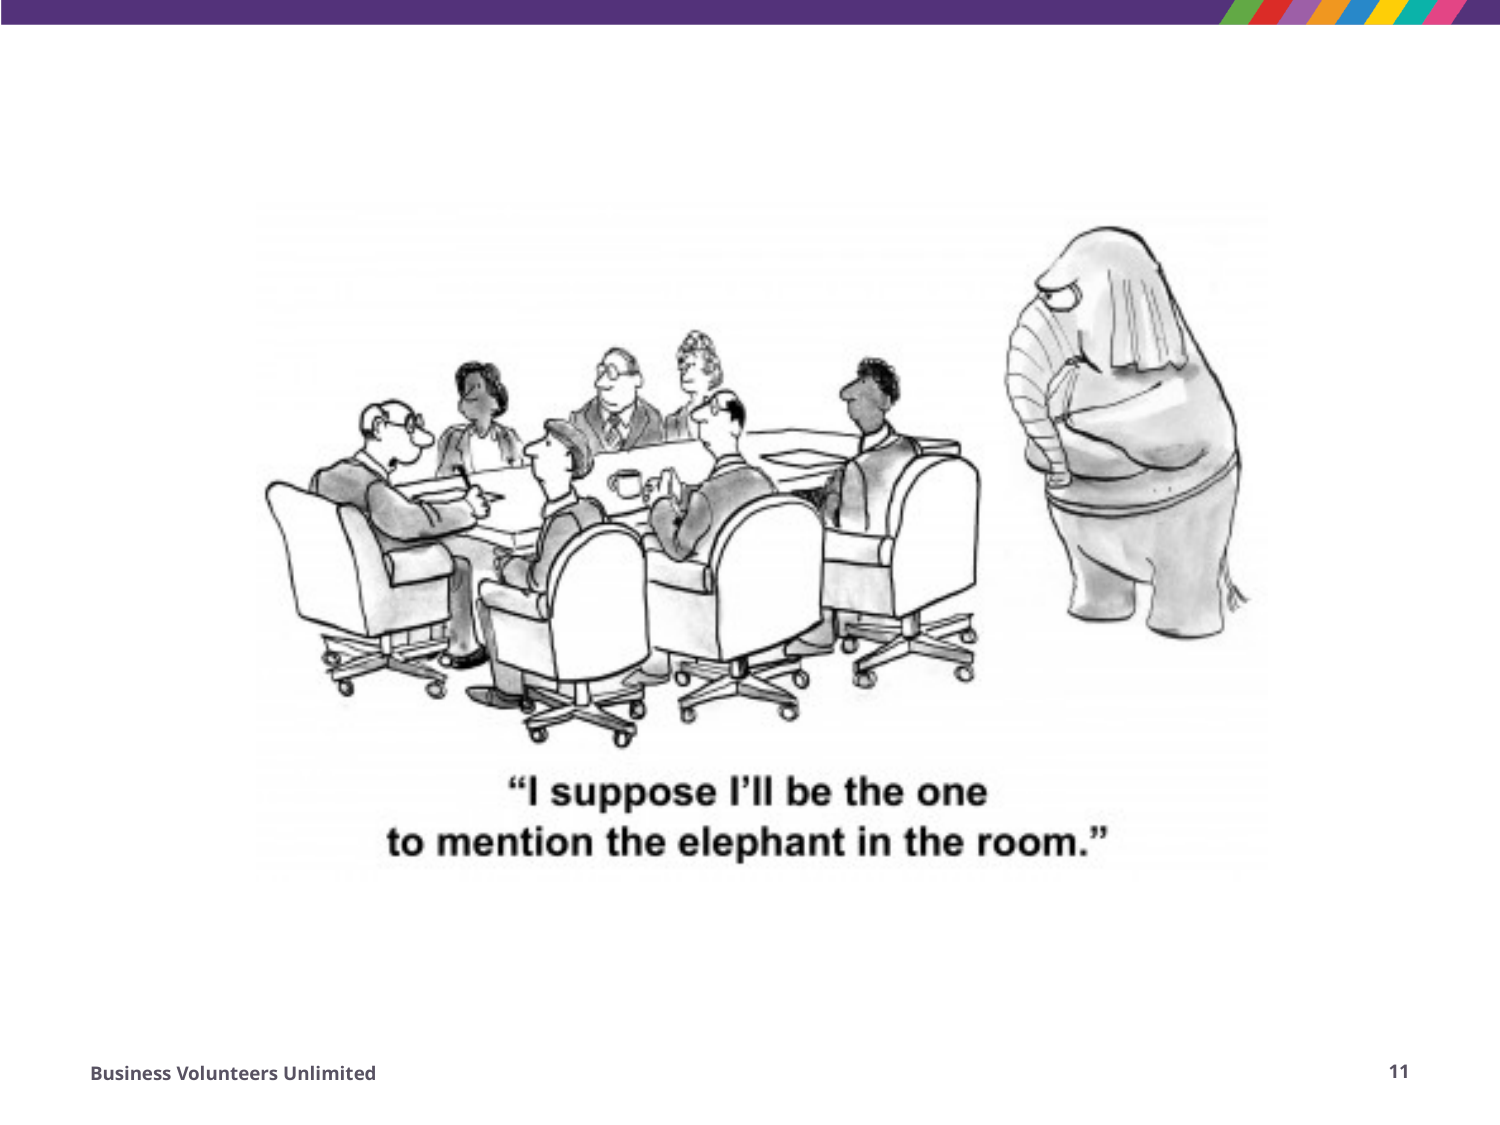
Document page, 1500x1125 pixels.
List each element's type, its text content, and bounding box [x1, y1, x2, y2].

picture [256, 201, 1268, 882]
slide_number 11 [1074, 1042, 1425, 1103]
footer Business Volunteers Unlimited [75, 1042, 988, 1103]
picture [1, 0, 1500, 25]
